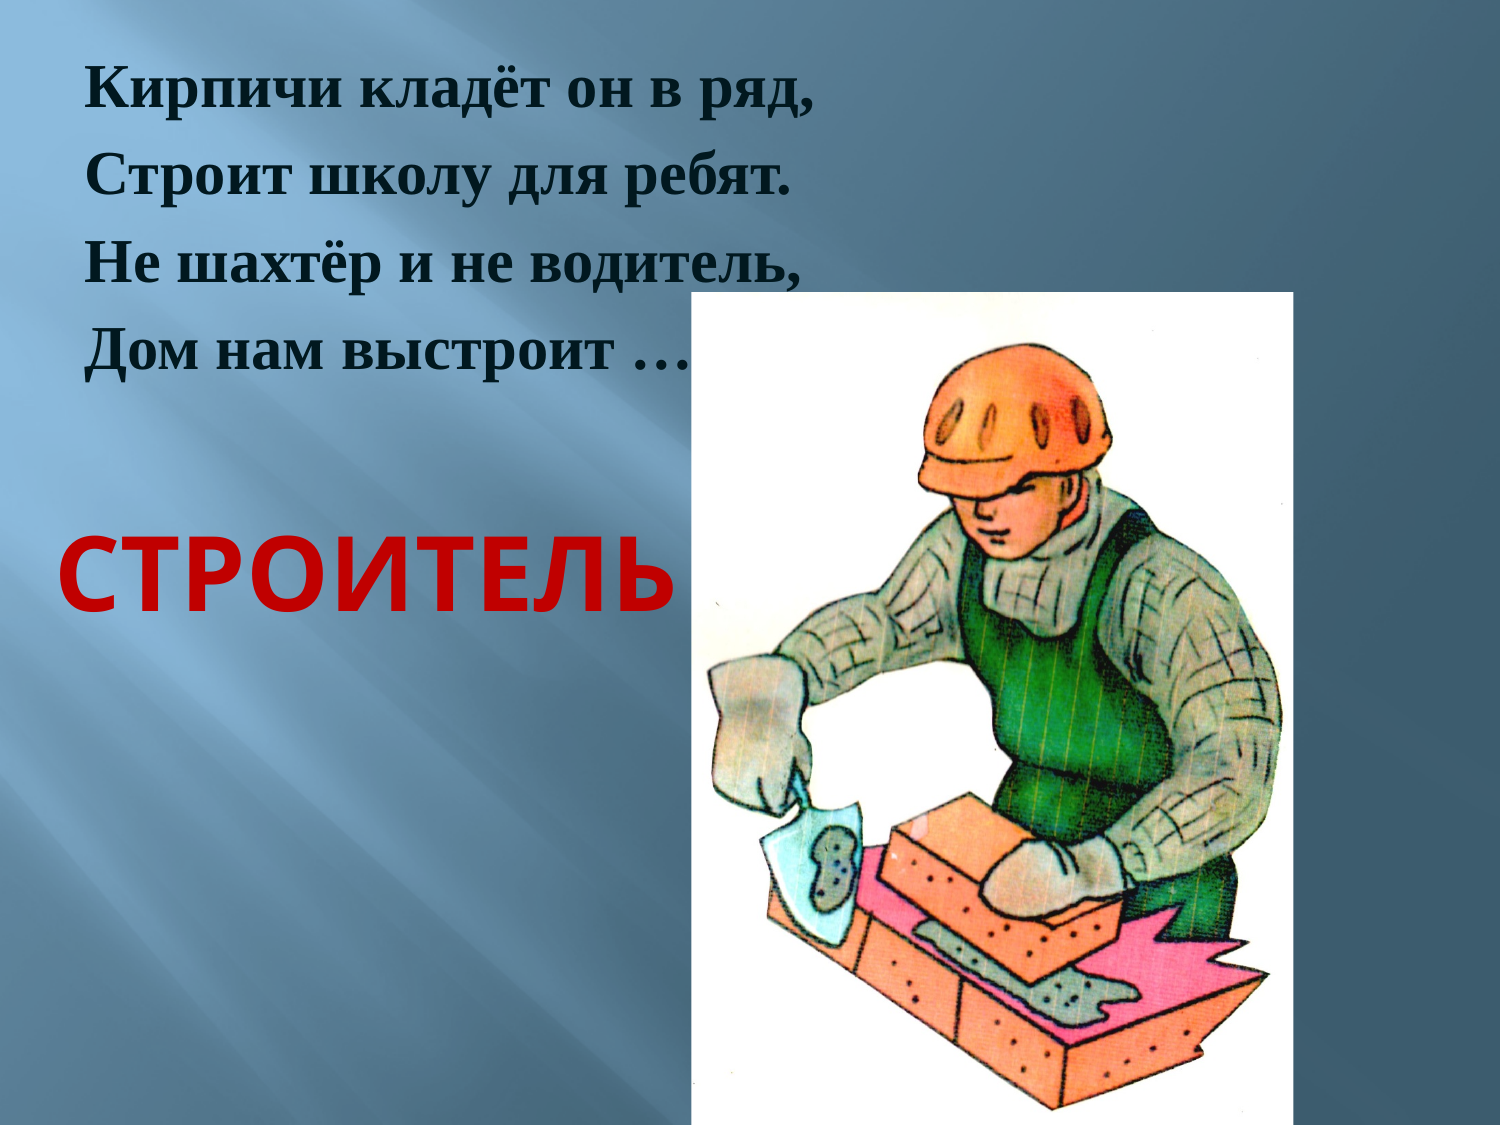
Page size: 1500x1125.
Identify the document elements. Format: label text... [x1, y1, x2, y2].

list Кирпичи кладёт он в ряд, Строит школу для ребят. Не шахтёр и не водитель, Дом нам выстроит … [0, 0, 1188, 795]
picture [691, 292, 1294, 1125]
text_box строитель [46, 468, 691, 633]
